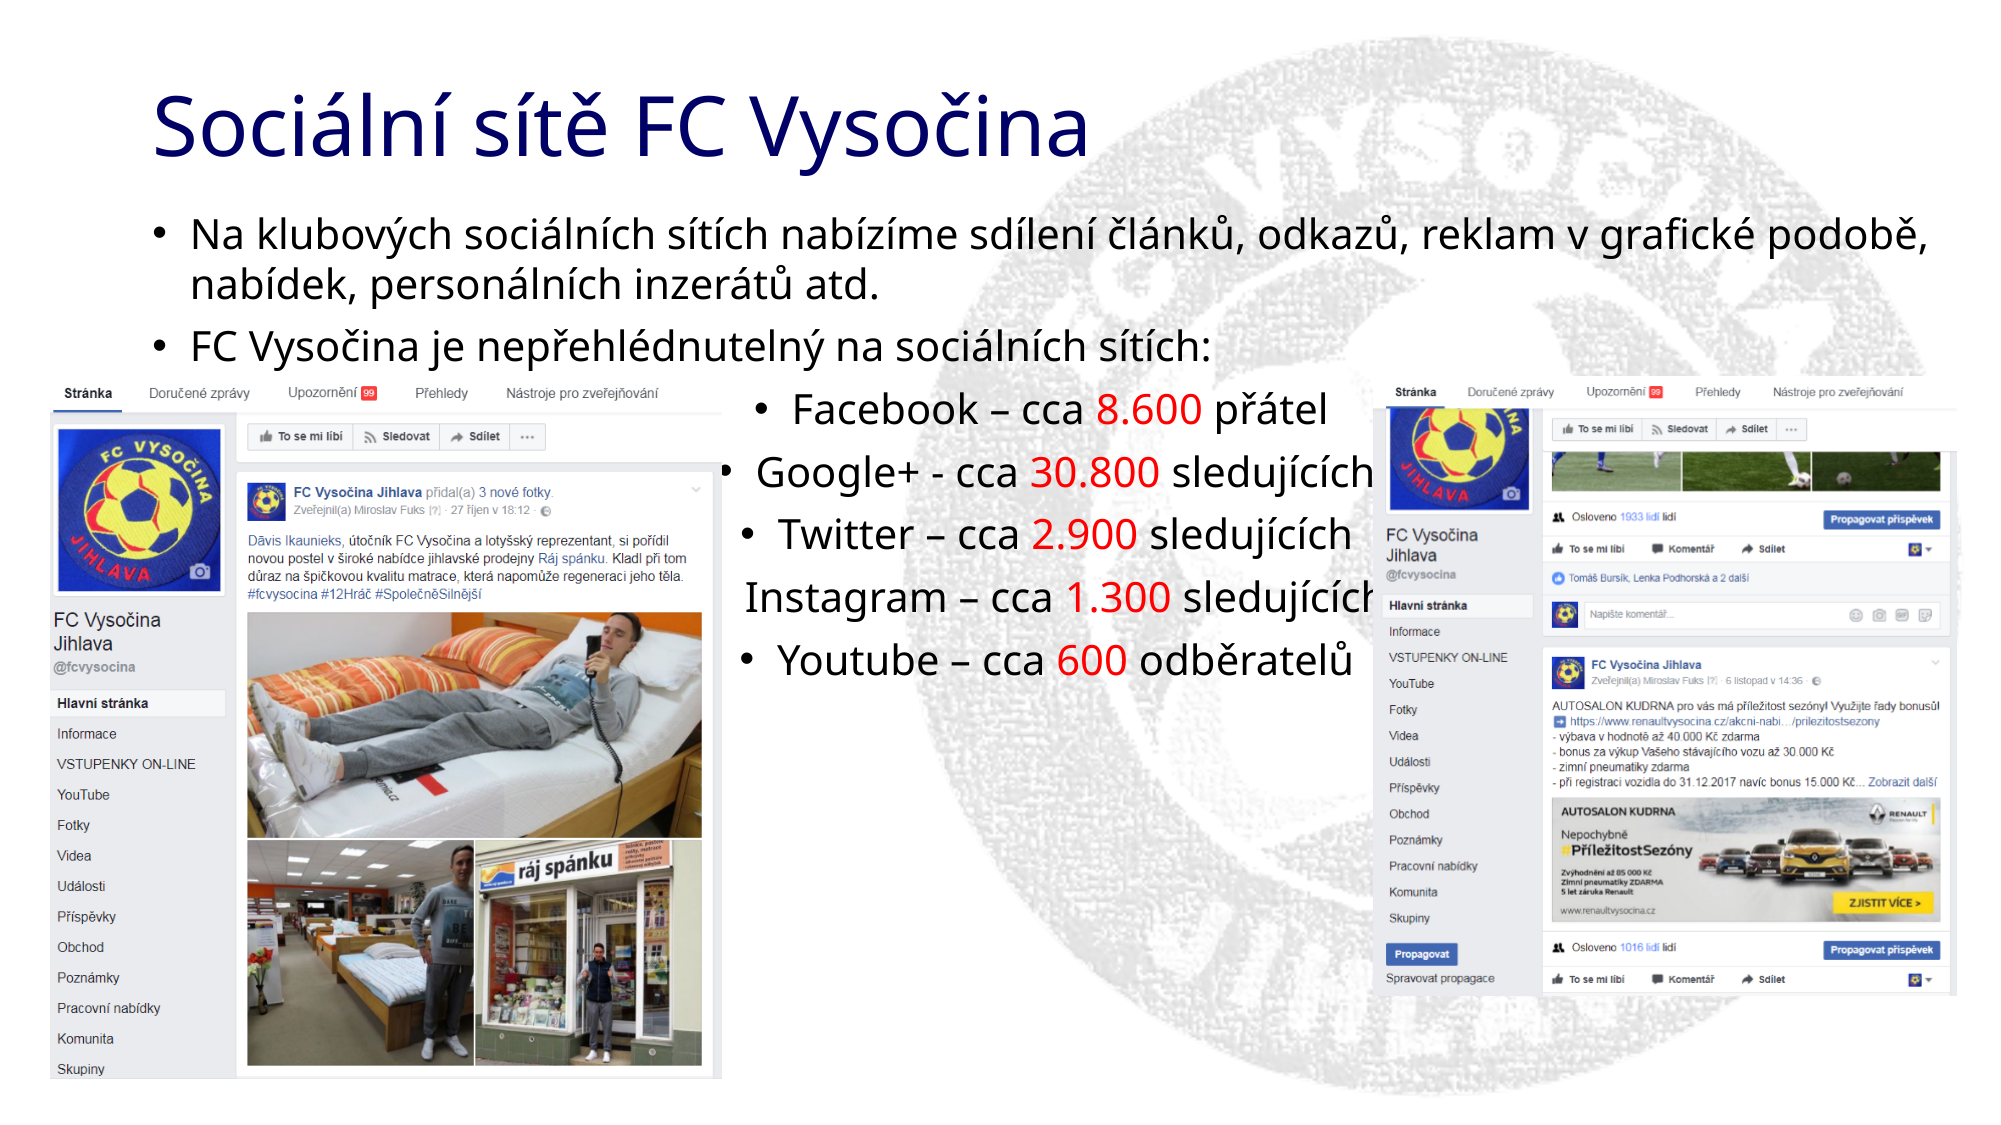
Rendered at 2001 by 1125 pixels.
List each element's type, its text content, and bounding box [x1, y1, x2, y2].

picture [834, 0, 2000, 1125]
picture [50, 375, 722, 1079]
title Sociální sítě FC Vysočina [137, 59, 834, 200]
list Na klubových sociálních sítích nabízíme sdílení článků, odkazů, reklam v grafické podobě, nabídek, personálních inzerátů atd. FC Vysočina je nepřehlédnutelný na sociálních sítích: Facebook – cca 8.600 přátel Google+ - cca 30.800 sledujících Twitter – cca 2.900 sledujících Instagram – cca 1.300 sledujících Youtube – cca 600 odběratelů [137, 200, 834, 716]
